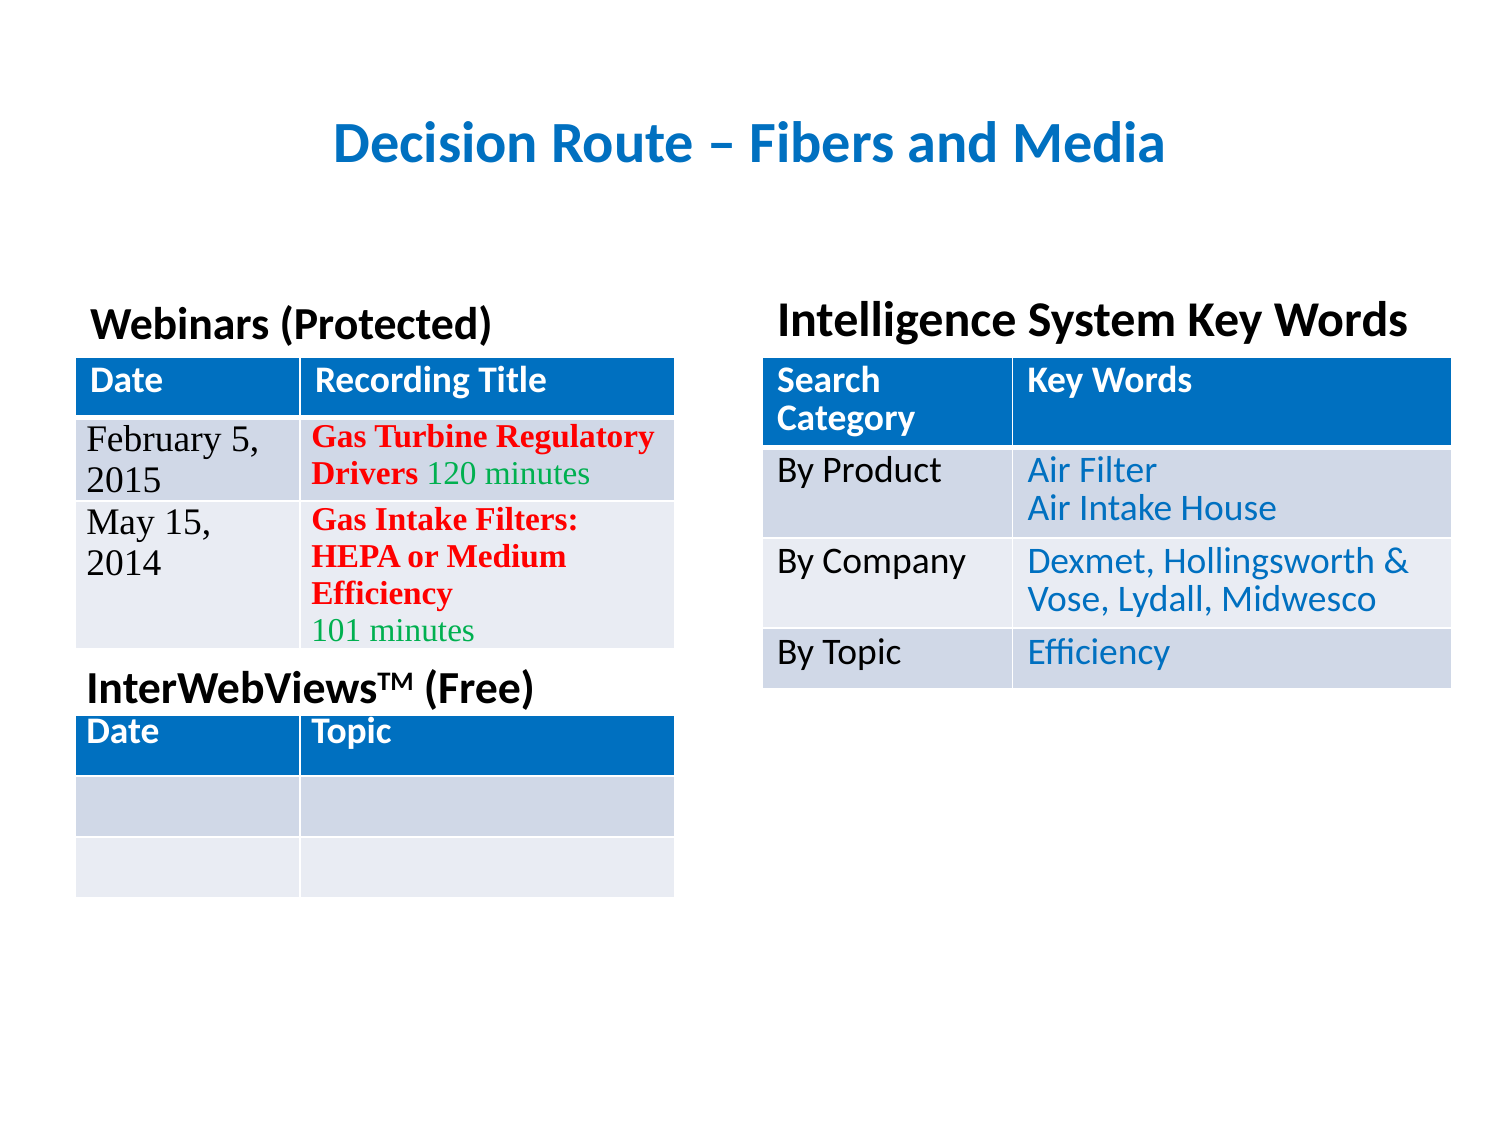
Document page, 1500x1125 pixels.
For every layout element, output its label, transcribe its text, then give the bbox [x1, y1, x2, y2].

table_cell February 5, 2015 [76, 420, 299, 500]
table_header Recording Title [301, 358, 674, 415]
table_cell Efficiency [1013, 629, 1451, 688]
list Intelligence System Key Words [761, 251, 1425, 356]
table_cell Dexmet, Hollingsworth & Vose, Lydall, Midwesco [1013, 539, 1451, 627]
table_cell Date [76, 716, 299, 775]
title Decision Route – Fibers and Media [75, 45, 1425, 233]
list Webinars (Protected) [75, 251, 738, 357]
table_cell Topic [301, 716, 674, 775]
table_cell InterWebViewsTM (Free) [76, 650, 674, 715]
table_cell [301, 777, 674, 836]
table_cell May 15, 2014 [76, 502, 299, 648]
table_cell Gas Turbine Regulatory Drivers 120 minutes [301, 420, 674, 500]
table_cell Gas Intake Filters: HEPA or Medium Efficiency 101 minutes [301, 502, 674, 648]
table_cell [76, 838, 299, 897]
table_header Search Category [763, 358, 1012, 445]
table_cell By Topic [763, 629, 1012, 688]
table_cell [301, 838, 674, 897]
table_cell Air Filter Air Intake House [1013, 450, 1451, 537]
table_header Date [76, 358, 299, 415]
table_cell By Product [763, 450, 1012, 537]
table_header Key Words [1013, 358, 1451, 445]
table_cell By Company [763, 539, 1012, 627]
table_cell [76, 777, 299, 836]
